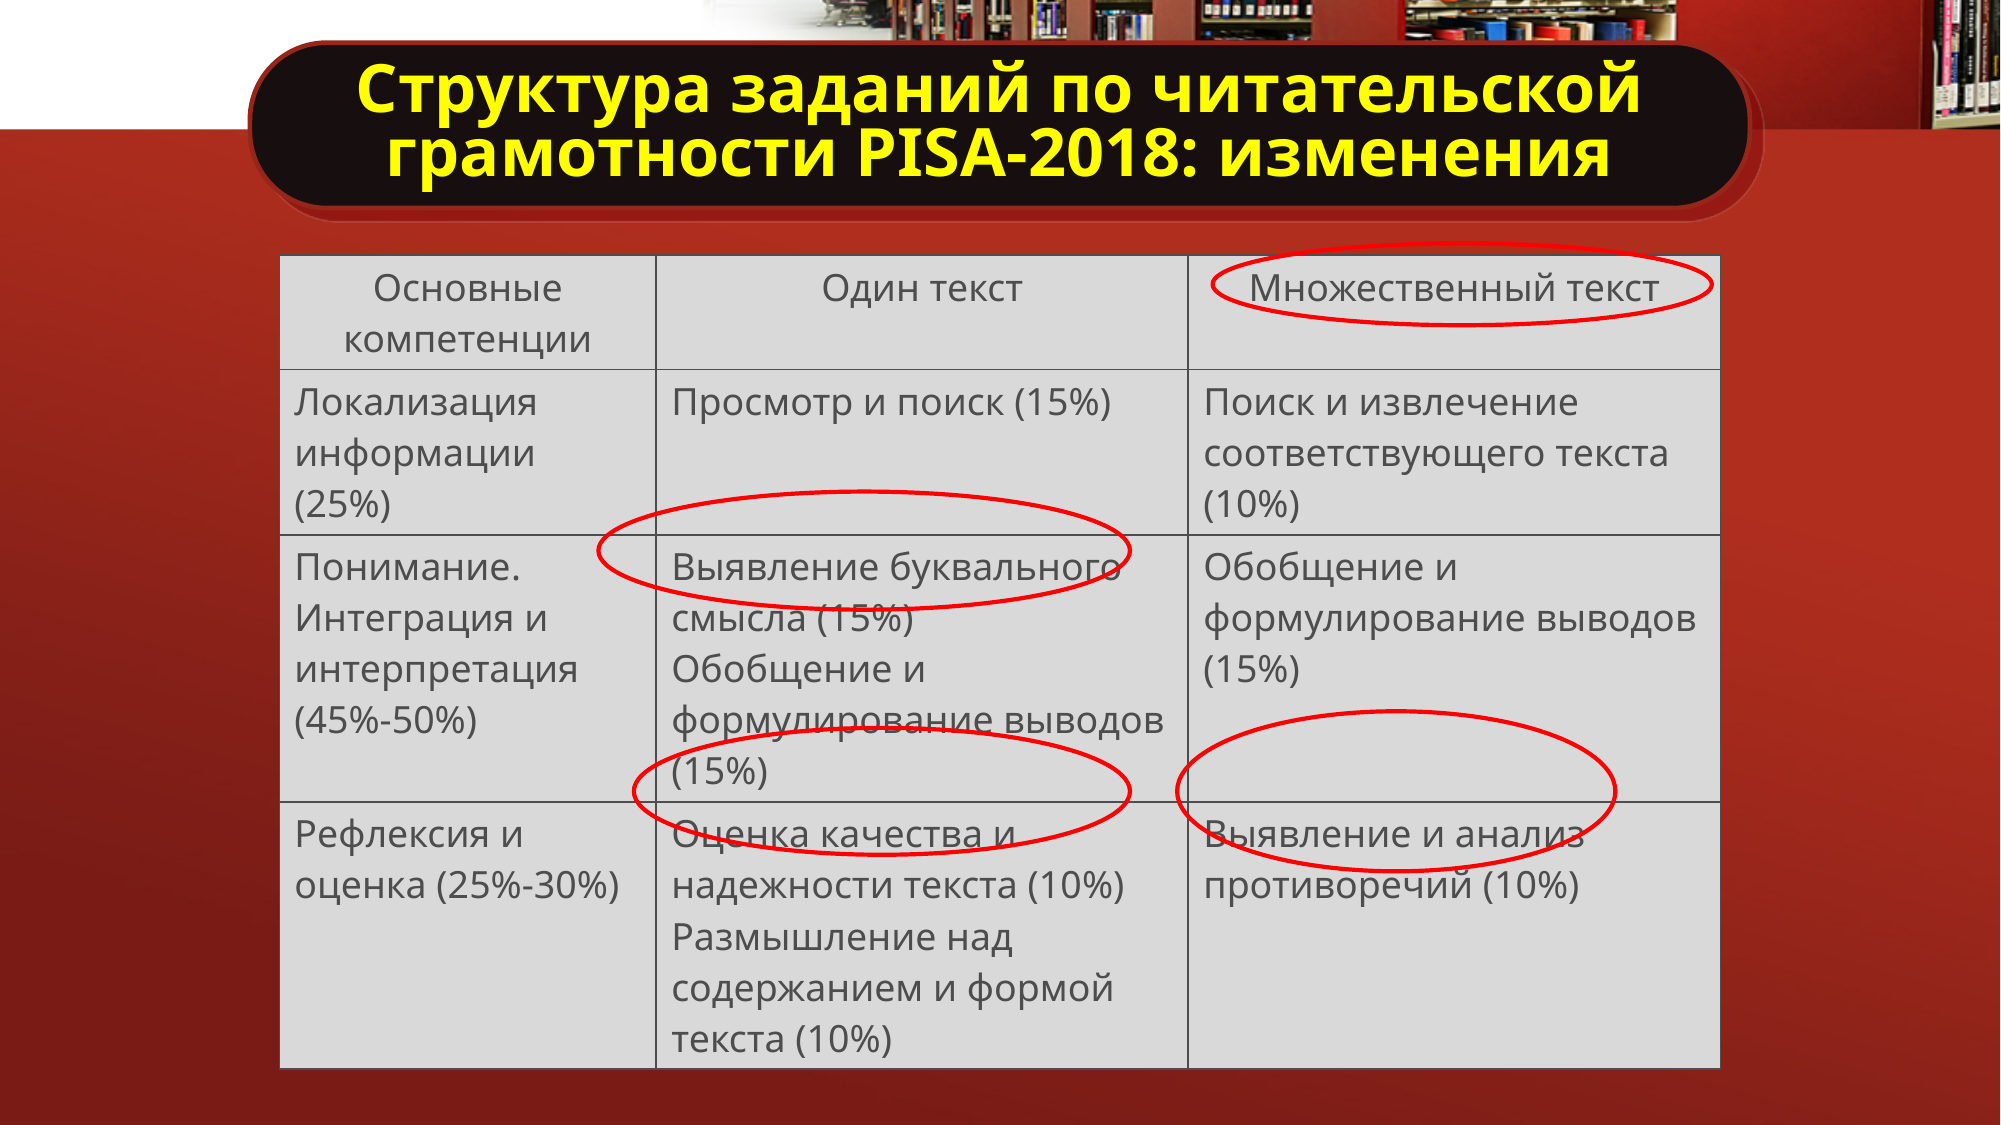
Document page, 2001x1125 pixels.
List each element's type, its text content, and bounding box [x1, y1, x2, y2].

table_cell Выявление и анализ противоречий (10%) [1189, 803, 1720, 1068]
table_cell Оценка качества и надежности текста (10%) Размышление над содержанием и формой текста (10%) [657, 803, 1187, 1068]
table_cell Выявление буквального смысла (15%) Обобщение и формулирование выводов (15%) [657, 536, 1187, 801]
table_cell Рефлексия и оценка (25%-30%) [280, 803, 655, 1068]
table_cell Понимание. Интеграция и интерпретация (45%-50%) [280, 536, 655, 801]
picture [0, 0, 2001, 1125]
text_box Структура заданий по читательской грамотности PISA-2018: изменения [249, 42, 1750, 209]
text_box [1210, 241, 1714, 328]
text_box [1175, 709, 1618, 874]
table_header Один текст [657, 256, 1187, 369]
text_box [596, 489, 1133, 612]
table_header Множественный текст [1189, 256, 1720, 369]
table_cell Обобщение и формулирование выводов (15%) [1189, 536, 1720, 801]
table_header Основные компетенции [280, 256, 655, 369]
text_box [631, 725, 1133, 857]
table_cell Просмотр и поиск (15%) [657, 370, 1187, 534]
table_cell Локализация информации (25%) [280, 370, 655, 534]
table_cell Поиск и извлечение соответствующего текста (10%) [1189, 370, 1720, 534]
